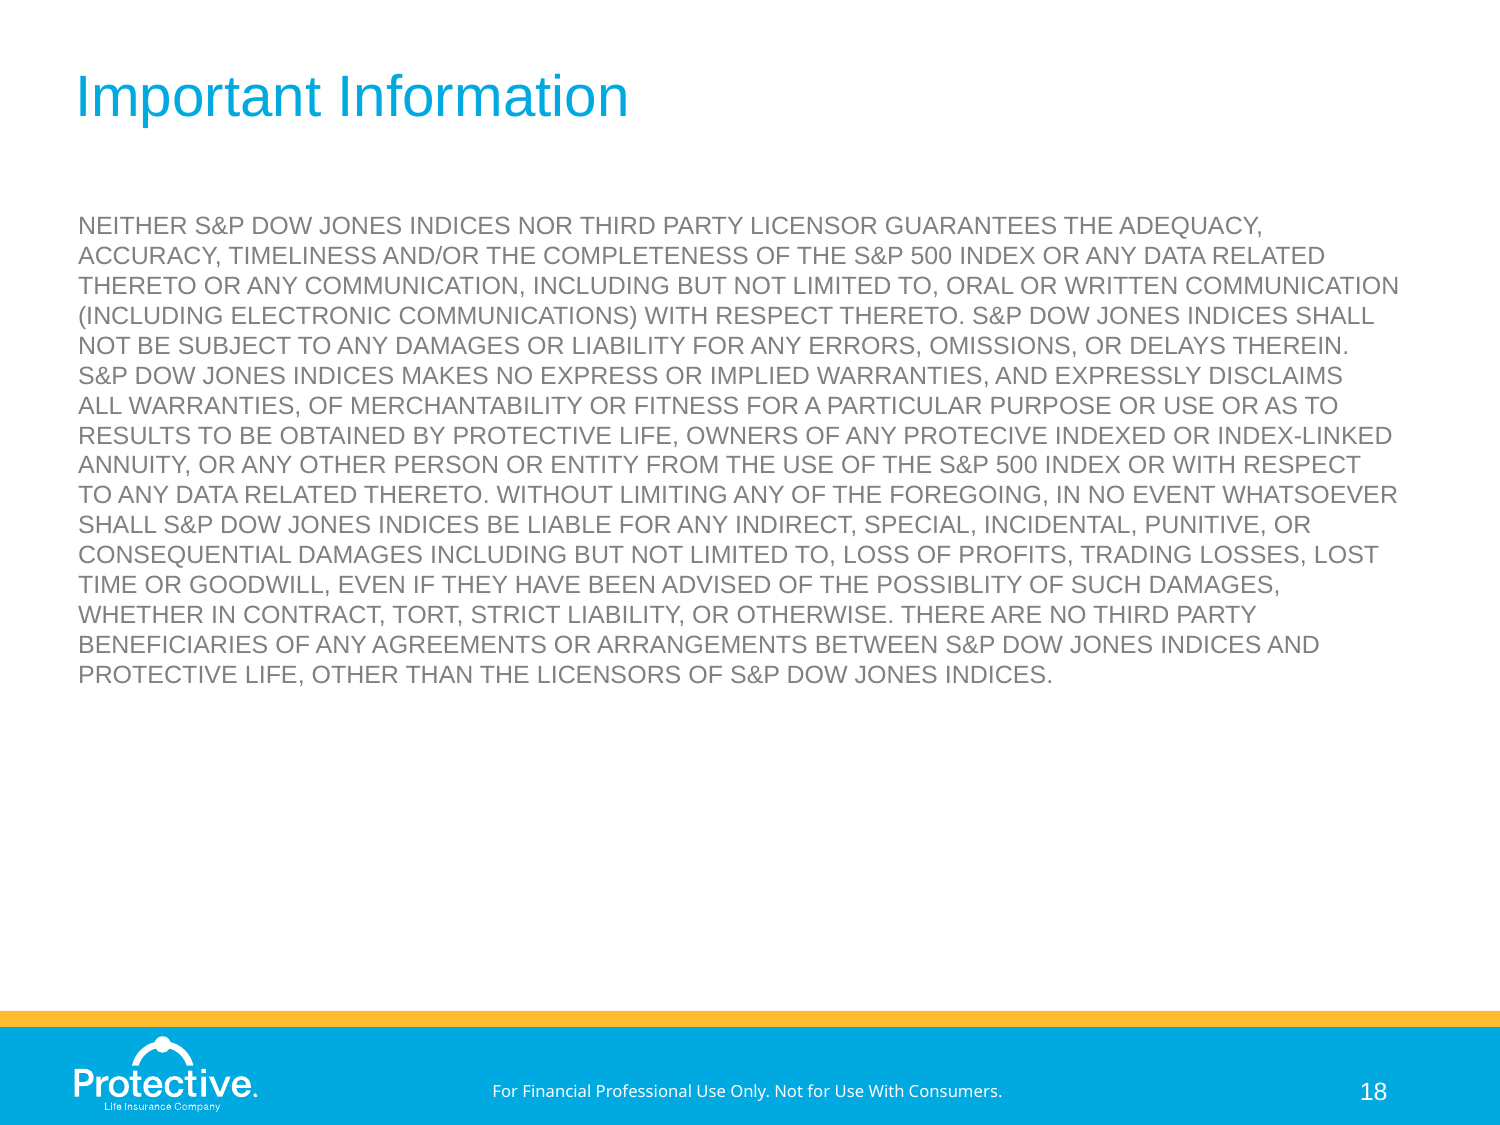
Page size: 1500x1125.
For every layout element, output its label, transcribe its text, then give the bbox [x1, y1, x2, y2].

list NEITHER S&P DOW JONES INDICES NOR THIRD PARTY LICENSOR GUARANTEES THE ADEQUACY, ACCURACY, TIMELINESS AND/OR THE COMPLETENESS OF THE S&P 500 INDEX OR ANY DATA RELATED THERETO OR ANY COMMUNICATION, INCLUDING BUT NOT LIMITED TO, ORAL OR WRITTEN COMMUNICATION (INCLUDING ELECTRONIC COMMUNICATIONS) WITH RESPECT THERETO. S&P DOW JONES INDICES SHALL NOT BE SUBJECT TO ANY DAMAGES OR LIABILITY FOR ANY ERRORS, OMISSIONS, OR DELAYS THEREIN. S&P DOW JONES INDICES MAKES NO EXPRESS OR IMPLIED WARRANTIES, AND EXPRESSLY DISCLAIMS ALL WARRANTIES, OF MERCHANTABILITY OR FITNESS FOR A PARTICULAR PURPOSE OR USE OR AS TO RESULTS TO BE OBTAINED BY PROTECTIVE LIFE, OWNERS OF ANY PROTECIVE INDEXED OR INDEX-LINKED ANNUITY, OR ANY OTHER PERSON OR ENTITY FROM THE USE OF THE S&P 500 INDEX OR WITH RESPECT TO ANY DATA RELATED THERETO. WITHOUT LIMITING ANY OF THE FOREGOING, IN NO EVENT WHATSOEVER SHALL S&P DOW JONES INDICES BE LIABLE FOR ANY INDIRECT, SPECIAL, INCIDENTAL, PUNITIVE, OR CONSEQUENTIAL DAMAGES INCLUDING BUT NOT LIMITED TO, LOSS OF PROFITS, TRADING LOSSES, LOST TIME OR GOODWILL, EVEN IF THEY HAVE BEEN ADVISED OF THE POSSIBLITY OF SUCH DAMAGES, WHETHER IN CONTRACT, TORT, STRICT LIABILITY, OR OTHERWISE. THERE ARE NO THIRD PARTY BENEFICIARIES OF ANY AGREEMENTS OR ARRANGEMENTS BETWEEN S&P DOW JONES INDICES AND PROTECTIVE LIFE, OTHER THAN THE LICENSORS OF S&P DOW JONES INDICES. [63, 194, 1423, 725]
title Important Information [75, 37, 1424, 149]
